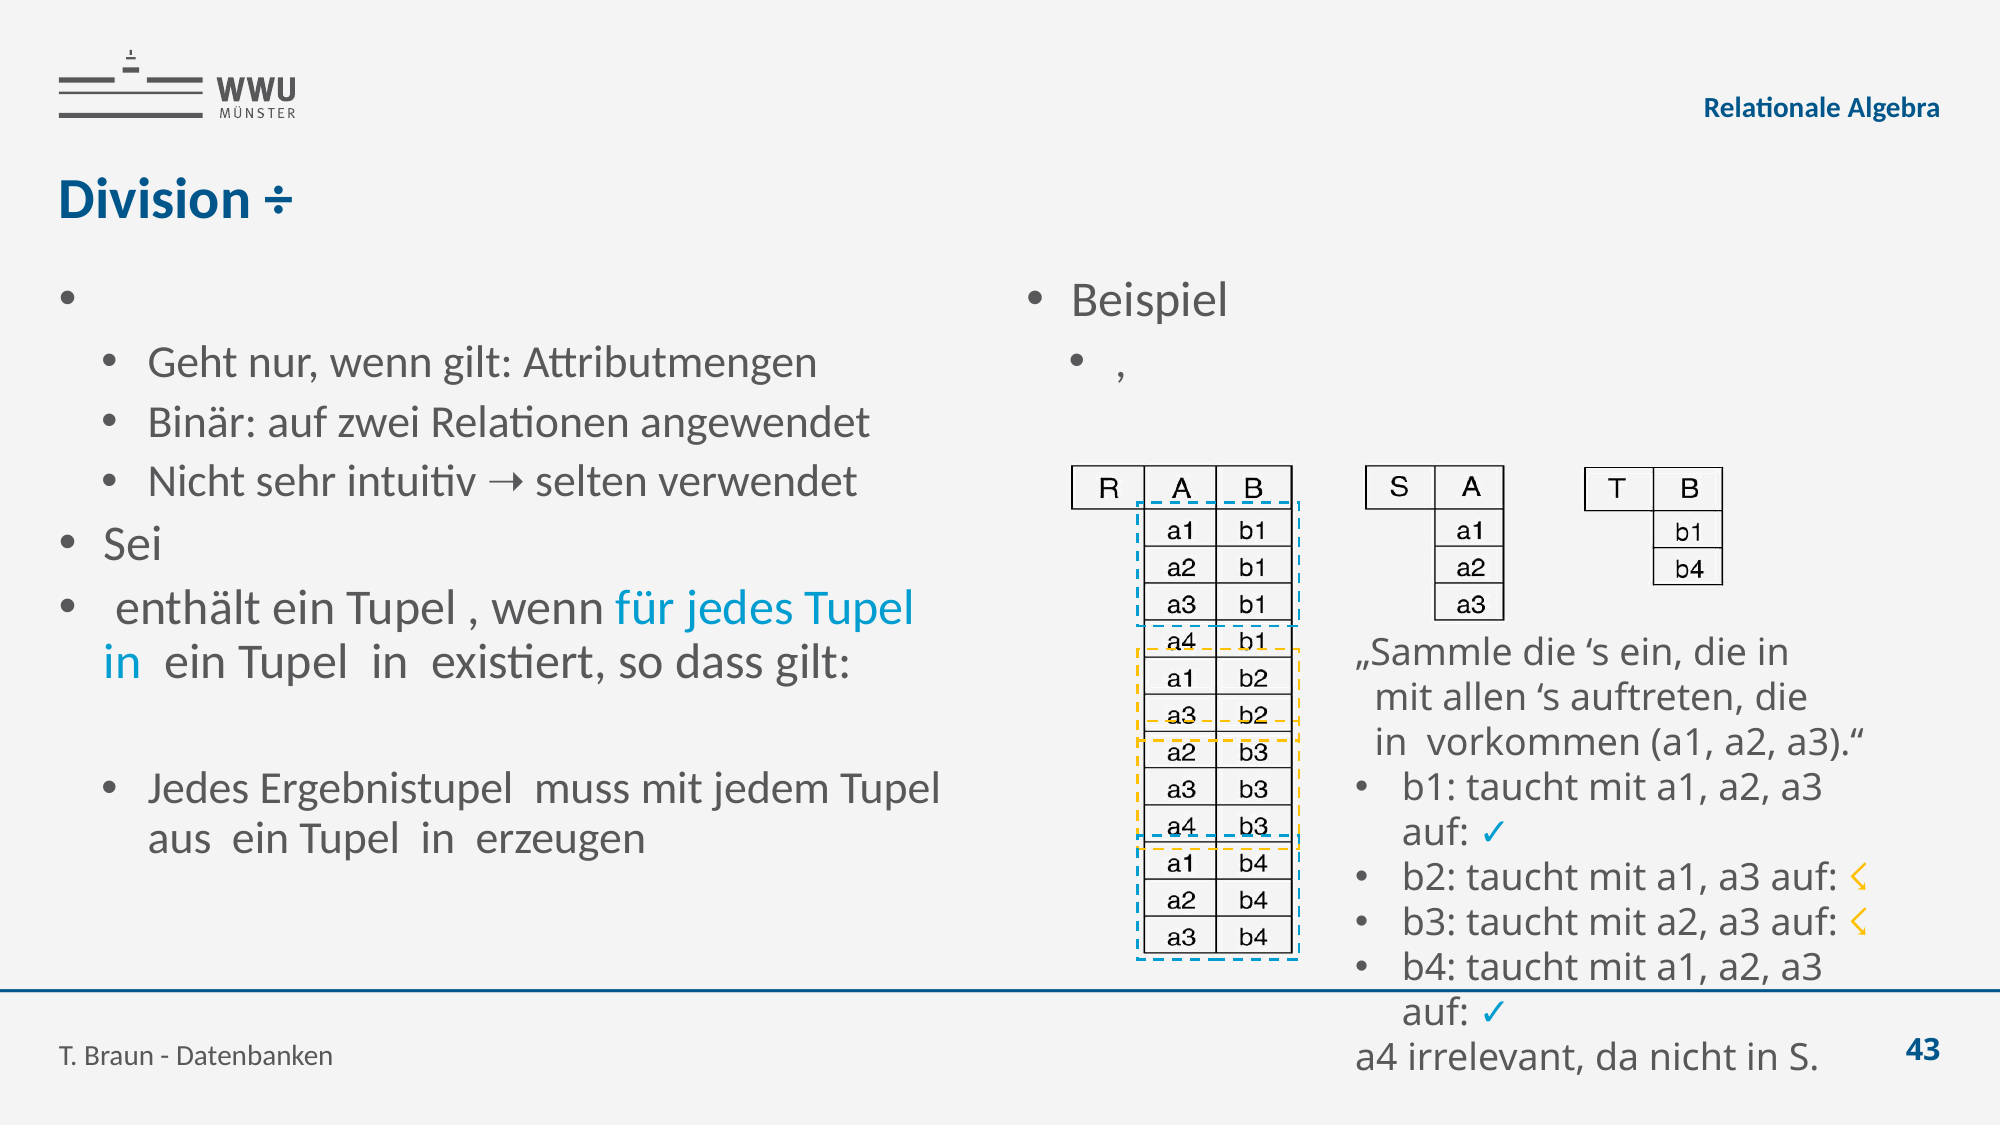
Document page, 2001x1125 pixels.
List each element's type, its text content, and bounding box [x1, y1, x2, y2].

footer T. Braun - Datenbanken [58, 1012, 1440, 1072]
title Division ÷ [58, 148, 1941, 243]
picture [1580, 464, 1729, 592]
slide_number 43 [1822, 1012, 1941, 1072]
text_box [1137, 956, 1300, 960]
picture [1068, 462, 1507, 956]
slide_number Relationale Algebra [589, 63, 1941, 123]
